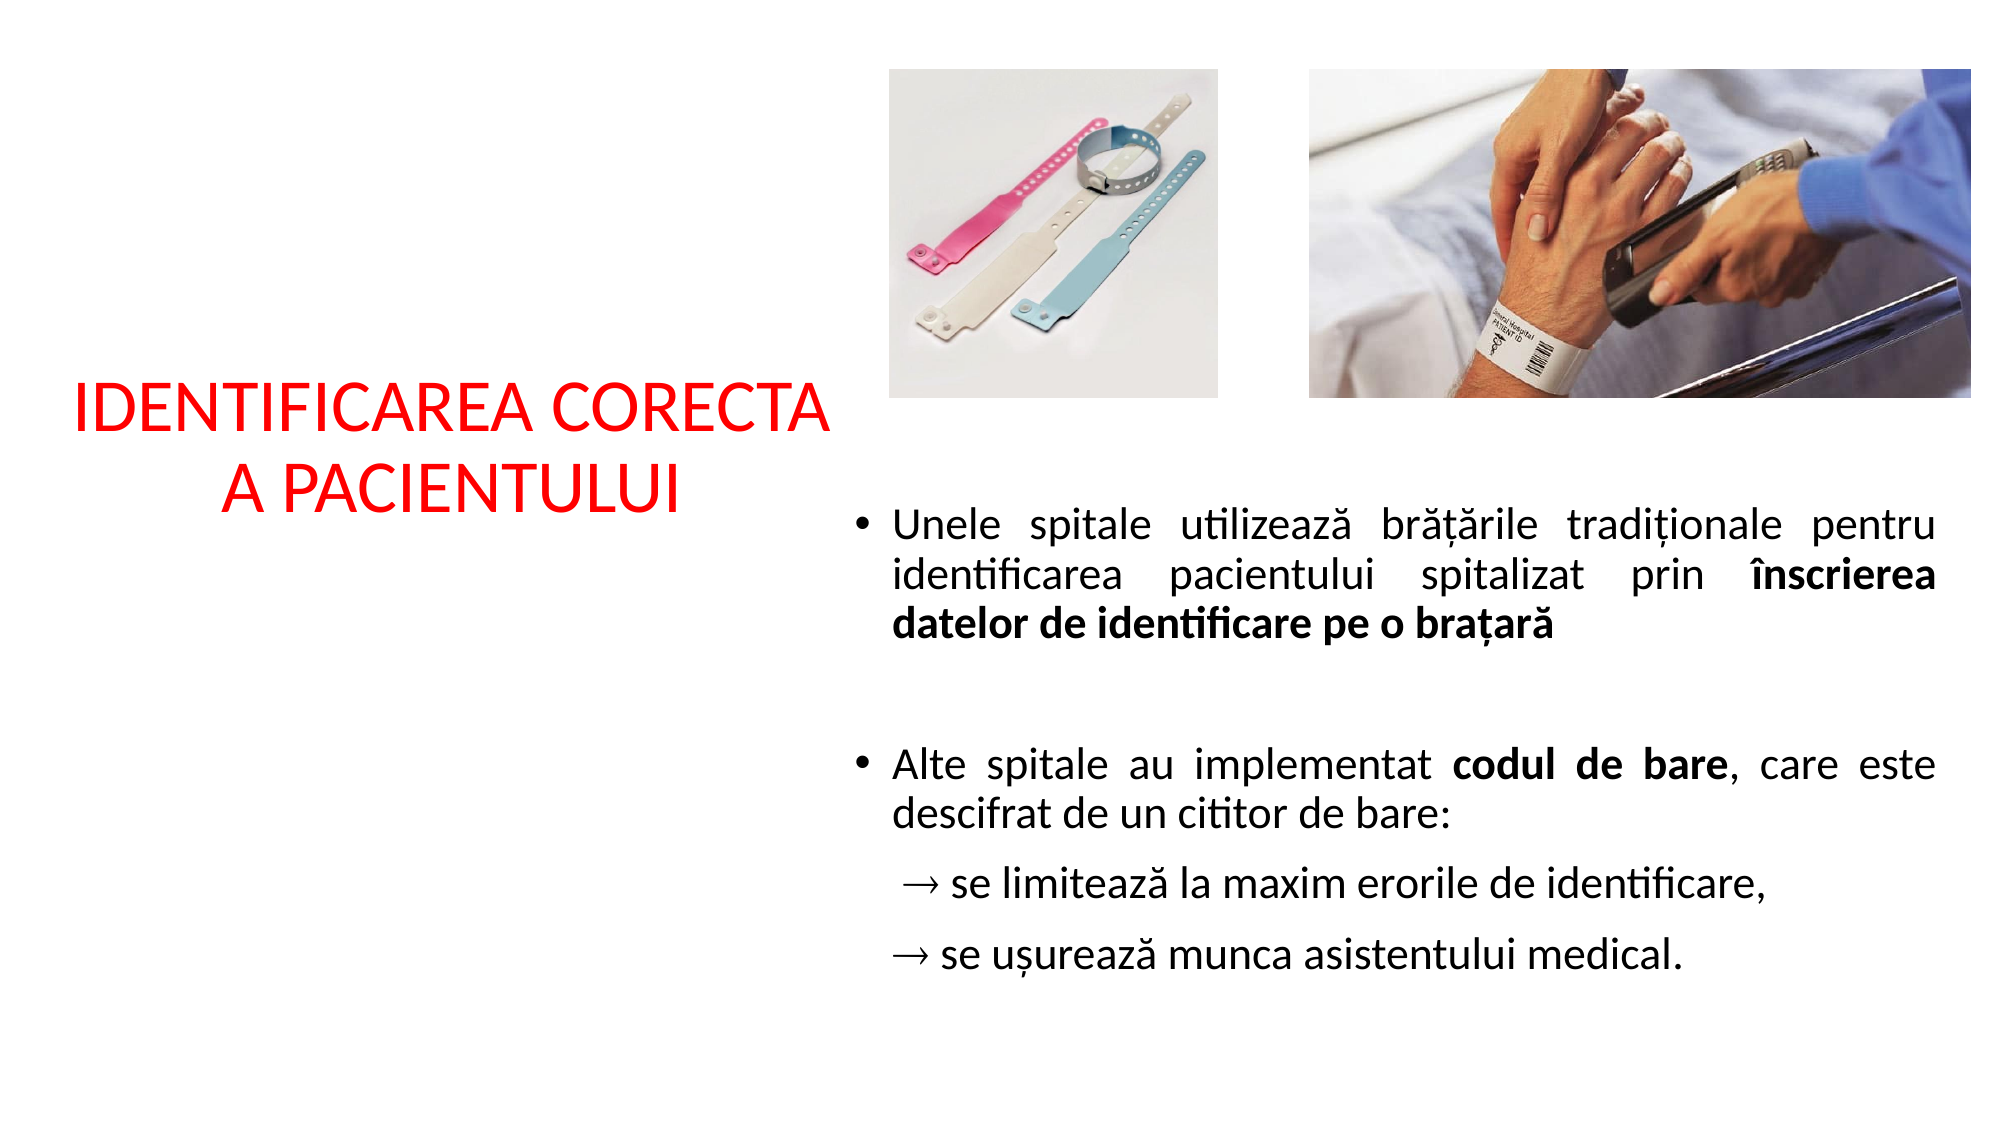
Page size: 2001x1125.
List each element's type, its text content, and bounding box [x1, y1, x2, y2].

picture [889, 69, 1218, 398]
list Unele spitale utilizează brățările tradiționale pentru identificarea pacientului spitalizat prin înscrierea datelor de identificare pe o brațară Alte spitale au implementat codul de bare, care este descifrat de un cititor de bare:  se limitează la maxim erorile de identificare,  se ușurează munca asistentului medical. [839, 492, 1952, 993]
title IDENTIFICAREA CORECTA A PACIENTULUI [36, 99, 868, 795]
picture [1309, 69, 1971, 398]
